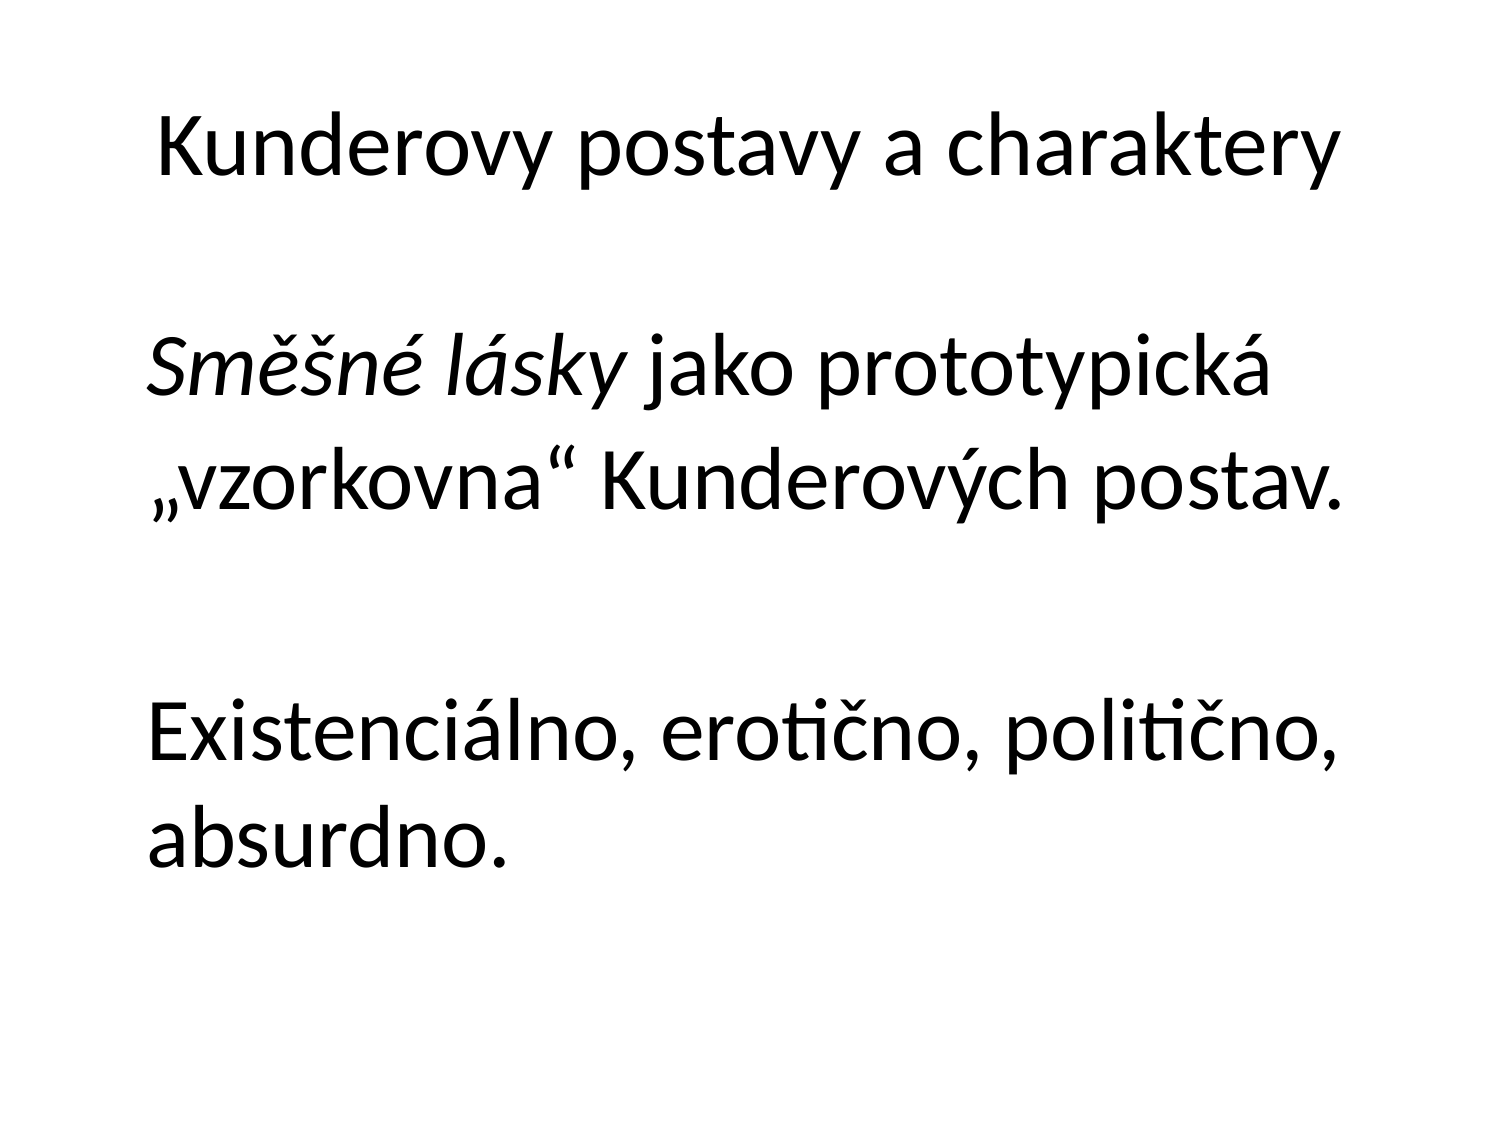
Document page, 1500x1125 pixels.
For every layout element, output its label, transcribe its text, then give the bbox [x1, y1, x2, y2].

title Kunderovy postavy a charaktery [75, 45, 1425, 233]
list Směšné lásky jako prototypická „vzorkovna“ Kunderových postav. Existenciálno, erotično, politično, absurdno. [75, 262, 1425, 1005]
